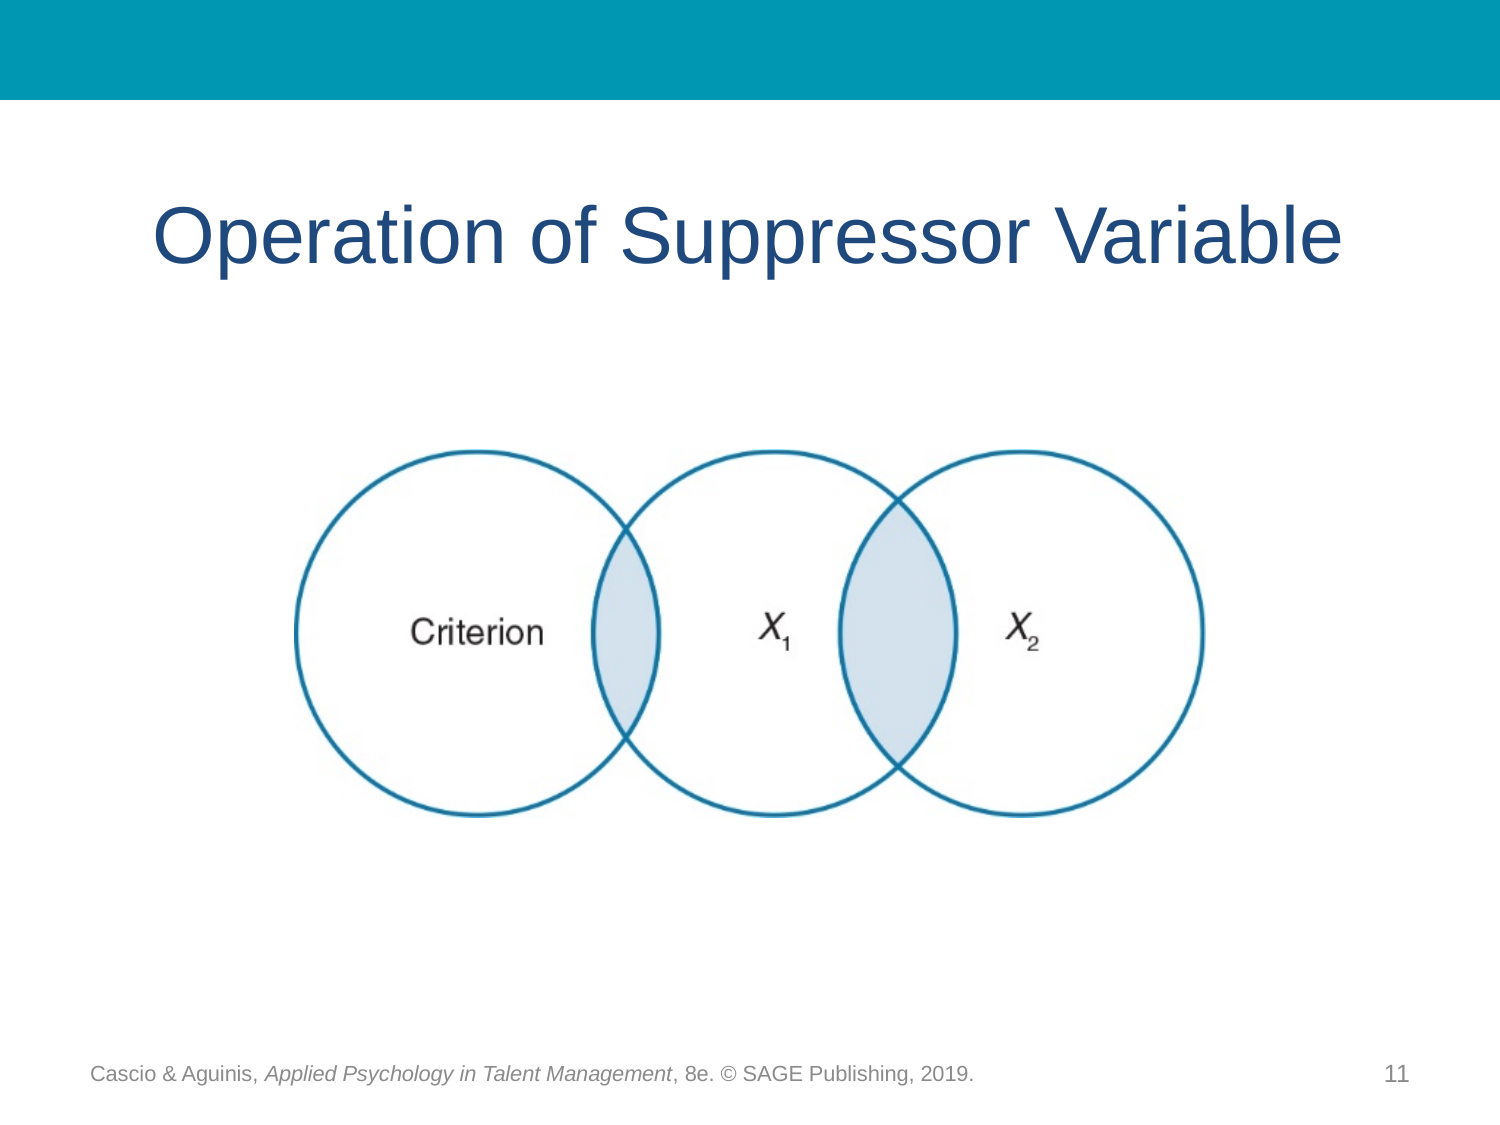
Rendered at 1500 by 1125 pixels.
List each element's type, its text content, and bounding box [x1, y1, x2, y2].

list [294, 449, 1206, 818]
title Operation of Suppressor Variable [75, 137, 1425, 325]
slide_number 11 [1350, 1042, 1425, 1103]
footer Cascio & Aguinis, Applied Psychology in Talent Management, 8e. © SAGE Publishing, 2019. [75, 1042, 1313, 1103]
